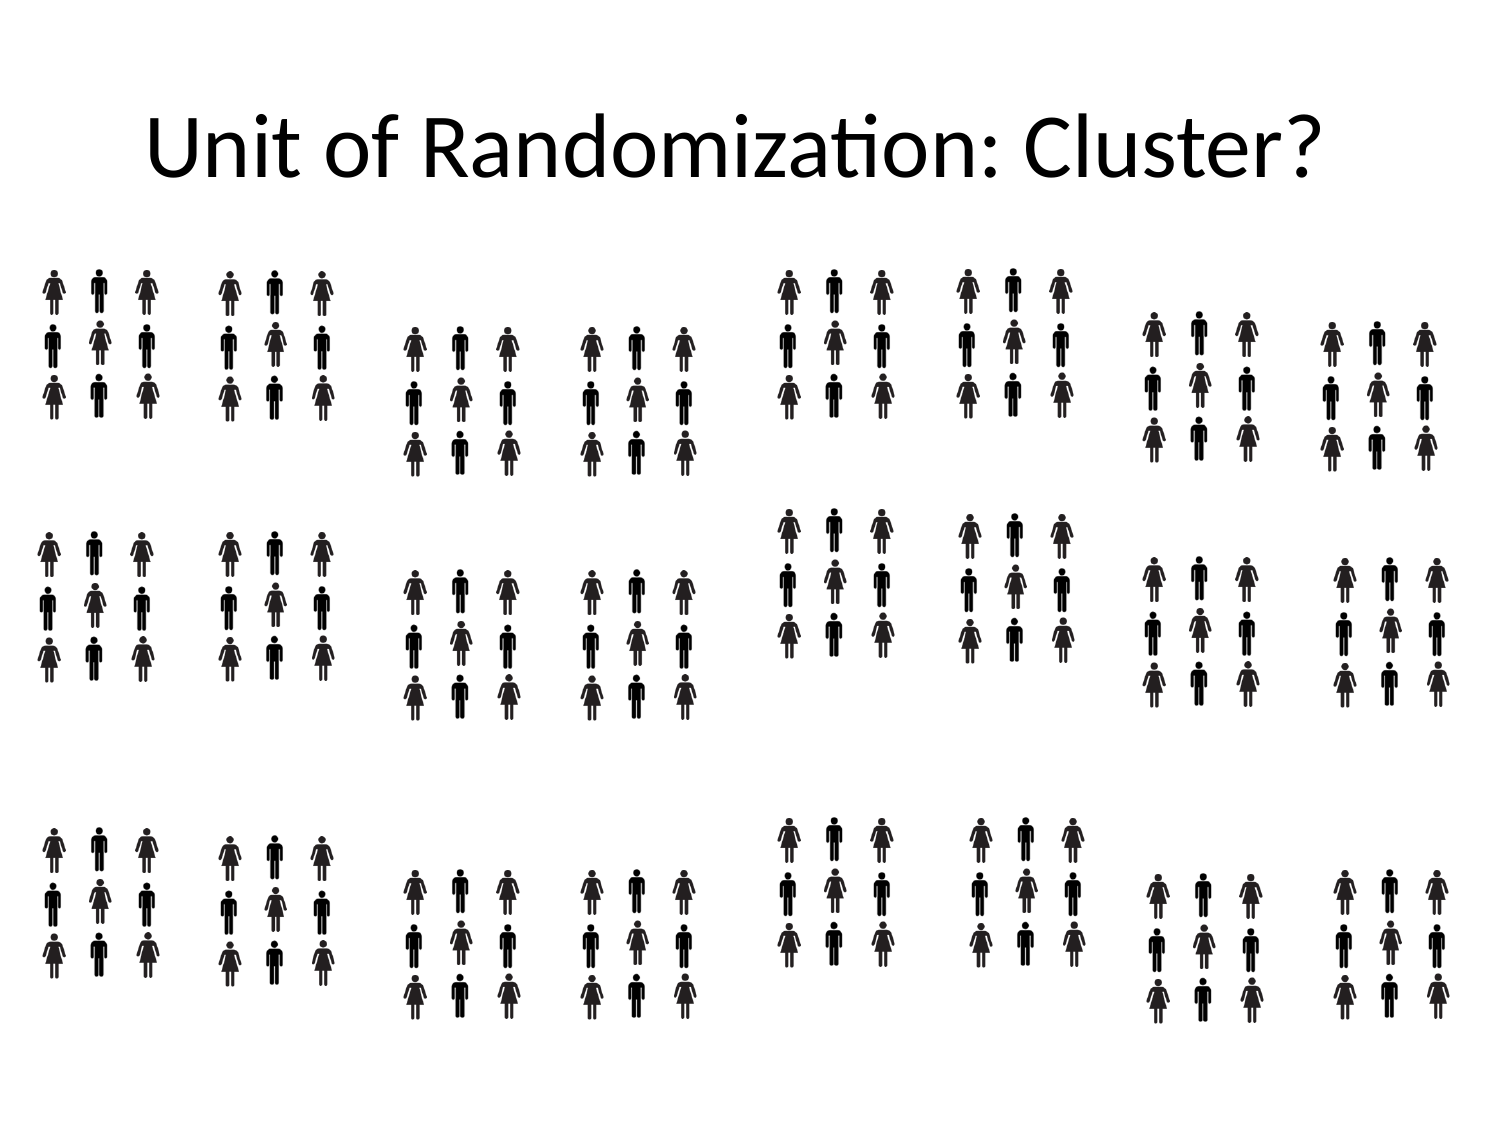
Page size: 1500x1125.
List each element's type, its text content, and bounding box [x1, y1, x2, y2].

picture [1324, 549, 1457, 713]
picture [1134, 549, 1267, 713]
picture [395, 319, 528, 482]
picture [948, 260, 1081, 424]
picture [571, 562, 705, 726]
picture [209, 263, 342, 427]
picture [571, 862, 705, 1026]
picture [209, 523, 342, 687]
picture [1312, 314, 1445, 478]
picture [1138, 865, 1271, 1029]
picture [960, 810, 1094, 974]
picture [395, 862, 528, 1026]
picture [34, 820, 167, 984]
picture [395, 562, 528, 726]
picture [1134, 304, 1267, 468]
picture [209, 828, 342, 992]
picture [769, 501, 902, 665]
picture [949, 505, 1082, 669]
picture [769, 810, 902, 974]
picture [571, 319, 705, 482]
title Unit of Randomization: Cluster? [61, 46, 1411, 235]
picture [1324, 862, 1457, 1026]
picture [769, 262, 902, 426]
picture [29, 524, 162, 688]
picture [34, 262, 167, 426]
